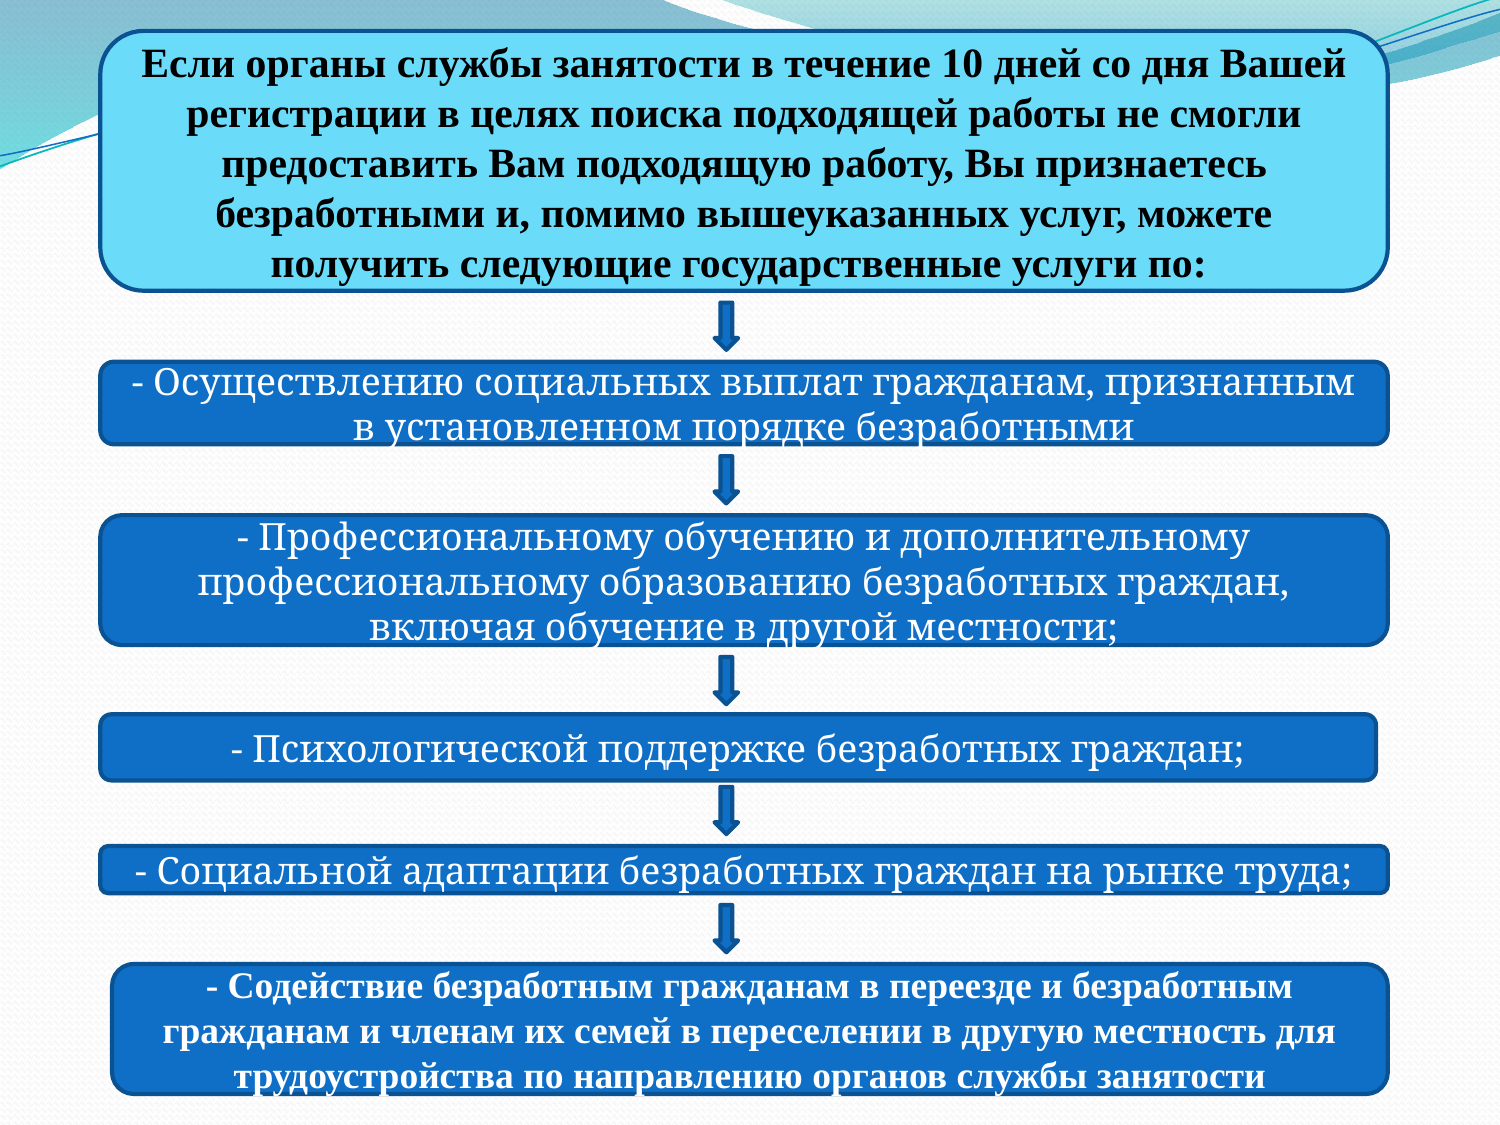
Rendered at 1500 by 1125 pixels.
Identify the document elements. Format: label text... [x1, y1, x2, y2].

text_box Если органы службы занятости в течение 10 дней со дня Вашей регистрации в целях поиска подходящей работы не смогли предоставить Вам подходящую работу, Вы признаетесь безработными и, помимо вышеуказанных услуг, можете получить следующие государственные услуги по: [98, 28, 1390, 293]
text_box [712, 902, 741, 955]
text_box - Социальной адаптации безработных граждан на рынке труда; [98, 843, 1390, 896]
text_box [712, 300, 741, 352]
text_box [712, 654, 741, 707]
text_box - Осуществлению социальных выплат гражданам, признанным в установленном порядке безработными [98, 359, 1390, 447]
text_box [712, 784, 741, 837]
text_box - Профессиональному обучению и дополнительному профессиональному образованию безработных граждан, включая обучение в другой местности; [98, 513, 1390, 648]
text_box - Психологической поддержке безработных граждан; [98, 712, 1379, 783]
text_box - Содействие безработным гражданам в переезде и безработным гражданам и членам их семей в переселении в другую местность для трудоустройства по направлению органов службы занятости [109, 961, 1390, 1097]
text_box [712, 454, 741, 506]
